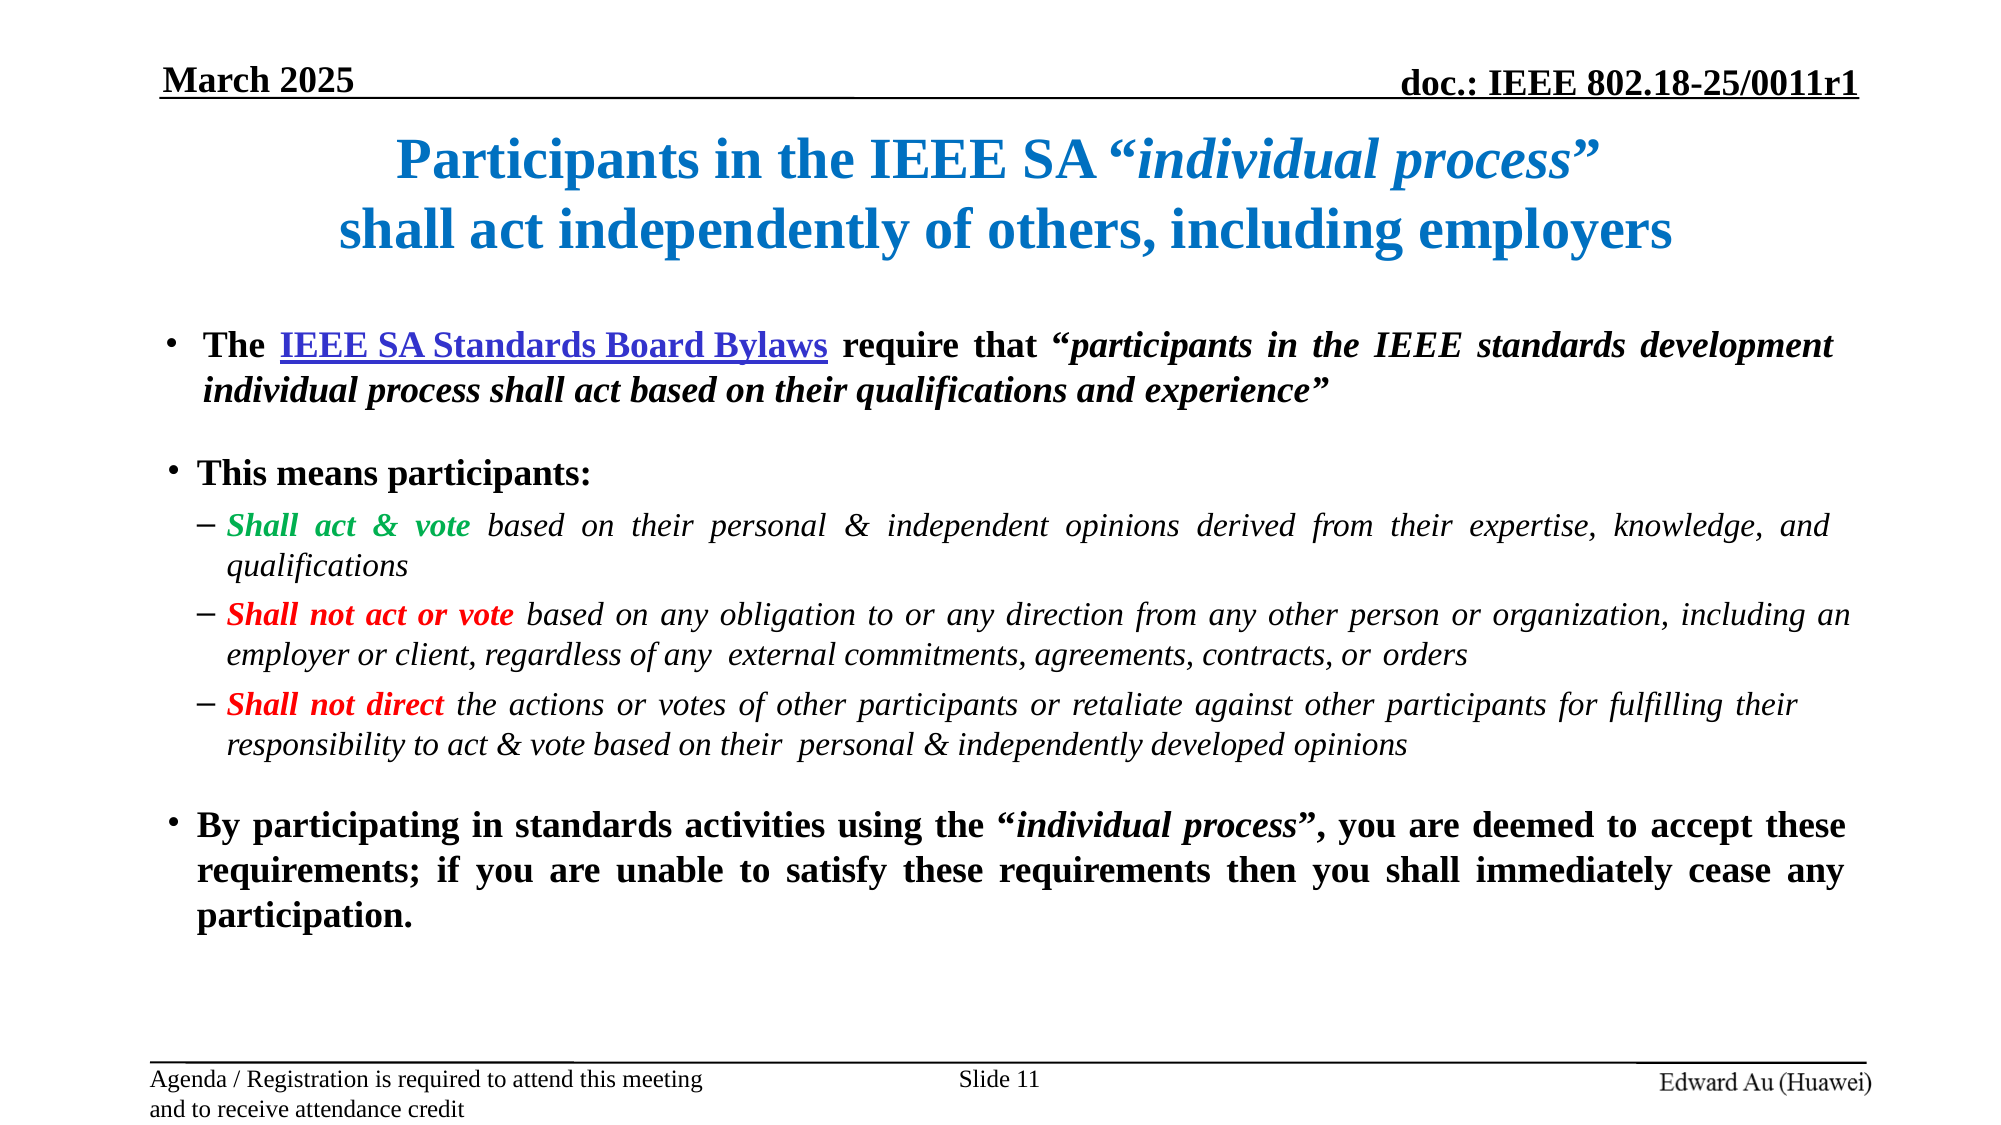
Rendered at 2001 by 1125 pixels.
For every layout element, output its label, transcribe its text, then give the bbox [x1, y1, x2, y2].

picture [1174, 1058, 1887, 1113]
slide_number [162, 54, 663, 101]
title Participants in the IEEE SA “individual process” shall act independently of others, including employers [162, 104, 1851, 276]
slide_number Slide 11 [933, 1061, 1067, 1123]
list The IEEE SA Standards Board Bylaws require that “participants in the IEEE standards development individual process shall act based on their qualifications and experience” This means participants: Shall act & vote based on their personal & independent opinions derived from their expertise, knowledge, and qualifications Shall not act or vote based on any obligation to or any direction from any other person or organization, including an employer or client, regardless of any external commitments, agreements, contracts, or orders Shall not direct the actions or votes of other participants or retaliate against other participants for fulfilling their responsibility to act & vote based on their personal & independently developed opinions By participating in standards activities using the “individual process”, you are deemed to accept these requirements; if you are unable to satisfy these requirements then you shall immediately cease any participation. [149, 312, 1869, 988]
